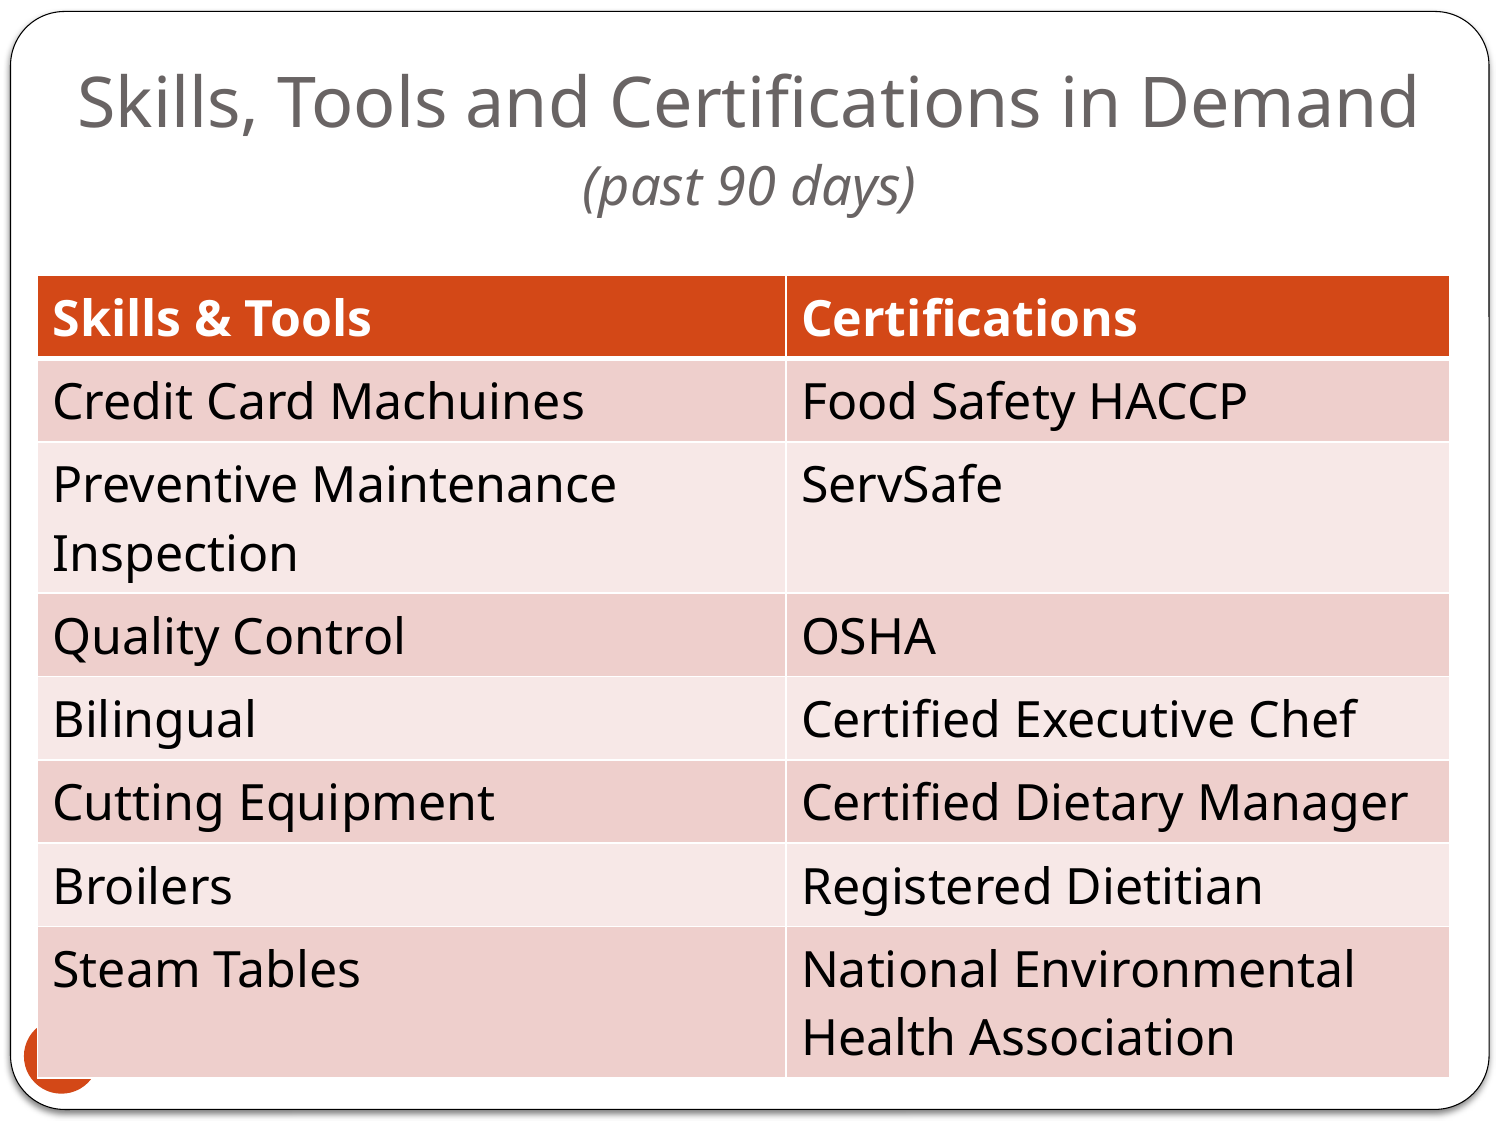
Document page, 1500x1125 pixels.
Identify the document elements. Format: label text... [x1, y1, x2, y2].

table_header Skills & Tools [38, 276, 785, 356]
table_cell Food Safety HACCP [787, 361, 1449, 441]
table_cell Steam Tables [38, 927, 785, 1077]
table_cell Certified Dietary Manager [787, 761, 1449, 842]
slide_number 6 [23, 1027, 92, 1094]
table_cell Preventive Maintenance Inspection [38, 443, 785, 592]
table_cell Credit Card Machuines [38, 361, 785, 441]
table_cell OSHA [787, 594, 1449, 676]
table_cell Broilers [38, 844, 785, 926]
table_cell National Environmental Health Association [787, 927, 1449, 1077]
table_header Certifications [787, 276, 1449, 356]
table_cell Bilingual [38, 677, 785, 759]
table_cell Cutting Equipment [38, 761, 785, 842]
table_cell ServSafe [787, 443, 1449, 592]
text_box Skills, Tools and Certifications in Demand (past 90 days) [50, 45, 1450, 233]
table_cell Registered Dietitian [787, 844, 1449, 926]
table_cell Certified Executive Chef [787, 677, 1449, 759]
table_cell Quality Control [38, 594, 785, 676]
